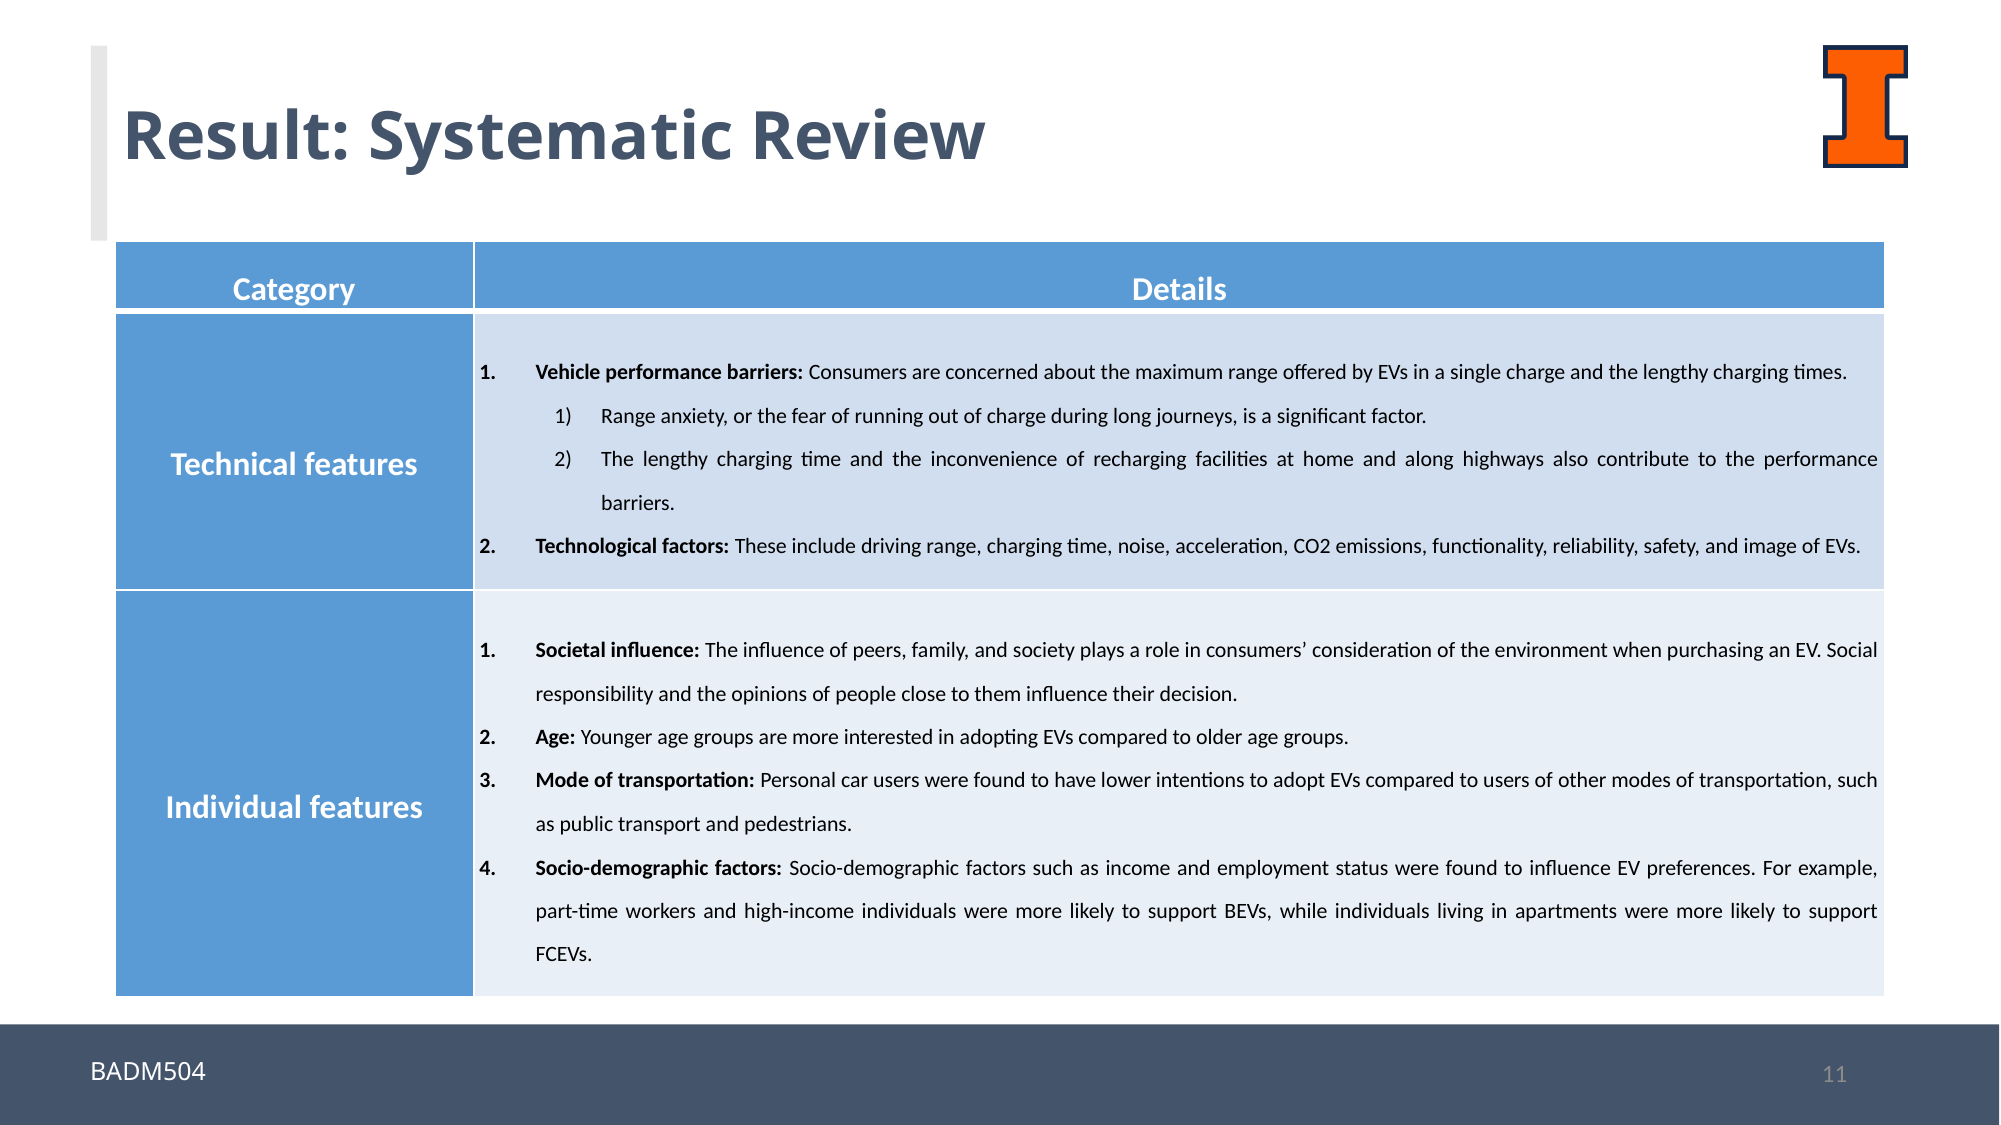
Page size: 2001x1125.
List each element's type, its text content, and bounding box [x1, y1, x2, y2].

table_header Details [475, 242, 1884, 308]
table_header Category [116, 242, 473, 308]
table_cell Societal influence: The influence of peers, family, and society plays a role in consumers’ consideration of the environment when purchasing an EV. Social responsibility and the opinions of people close to them influence their decision. Age: Younger age groups are more interested in adopting EVs compared to older age groups. Mode of transportation: Personal car users were found to have lower intentions to adopt EVs compared to users of other modes of transportation, such as public transport and pedestrians. Socio-demographic factors: Socio-demographic factors such as income and employment status were found to influence EV preferences. For example, part-time workers and high-income individuals were more likely to support BEVs, while individuals living in apartments were more likely to support FCEVs. [475, 591, 1884, 996]
slide_number 11 [1412, 1042, 1863, 1103]
list Result: Systematic Review [107, 45, 1809, 241]
table_cell Vehicle performance barriers: Consumers are concerned about the maximum range offered by EVs in a single charge and the lengthy charging times. Range anxiety, or the fear of running out of charge during long journeys, is a significant factor. The lengthy charging time and the inconvenience of recharging facilities at home and along highways also contribute to the performance barriers. Technological factors: These include driving range, charging time, noise, acceleration, CO2 emissions, functionality, reliability, safety, and image of EVs. [475, 314, 1884, 589]
picture [1823, 45, 1908, 168]
list BADM504 [75, 1042, 1412, 1103]
table_cell Technical features [116, 314, 473, 589]
table_cell Individual features [116, 591, 473, 996]
